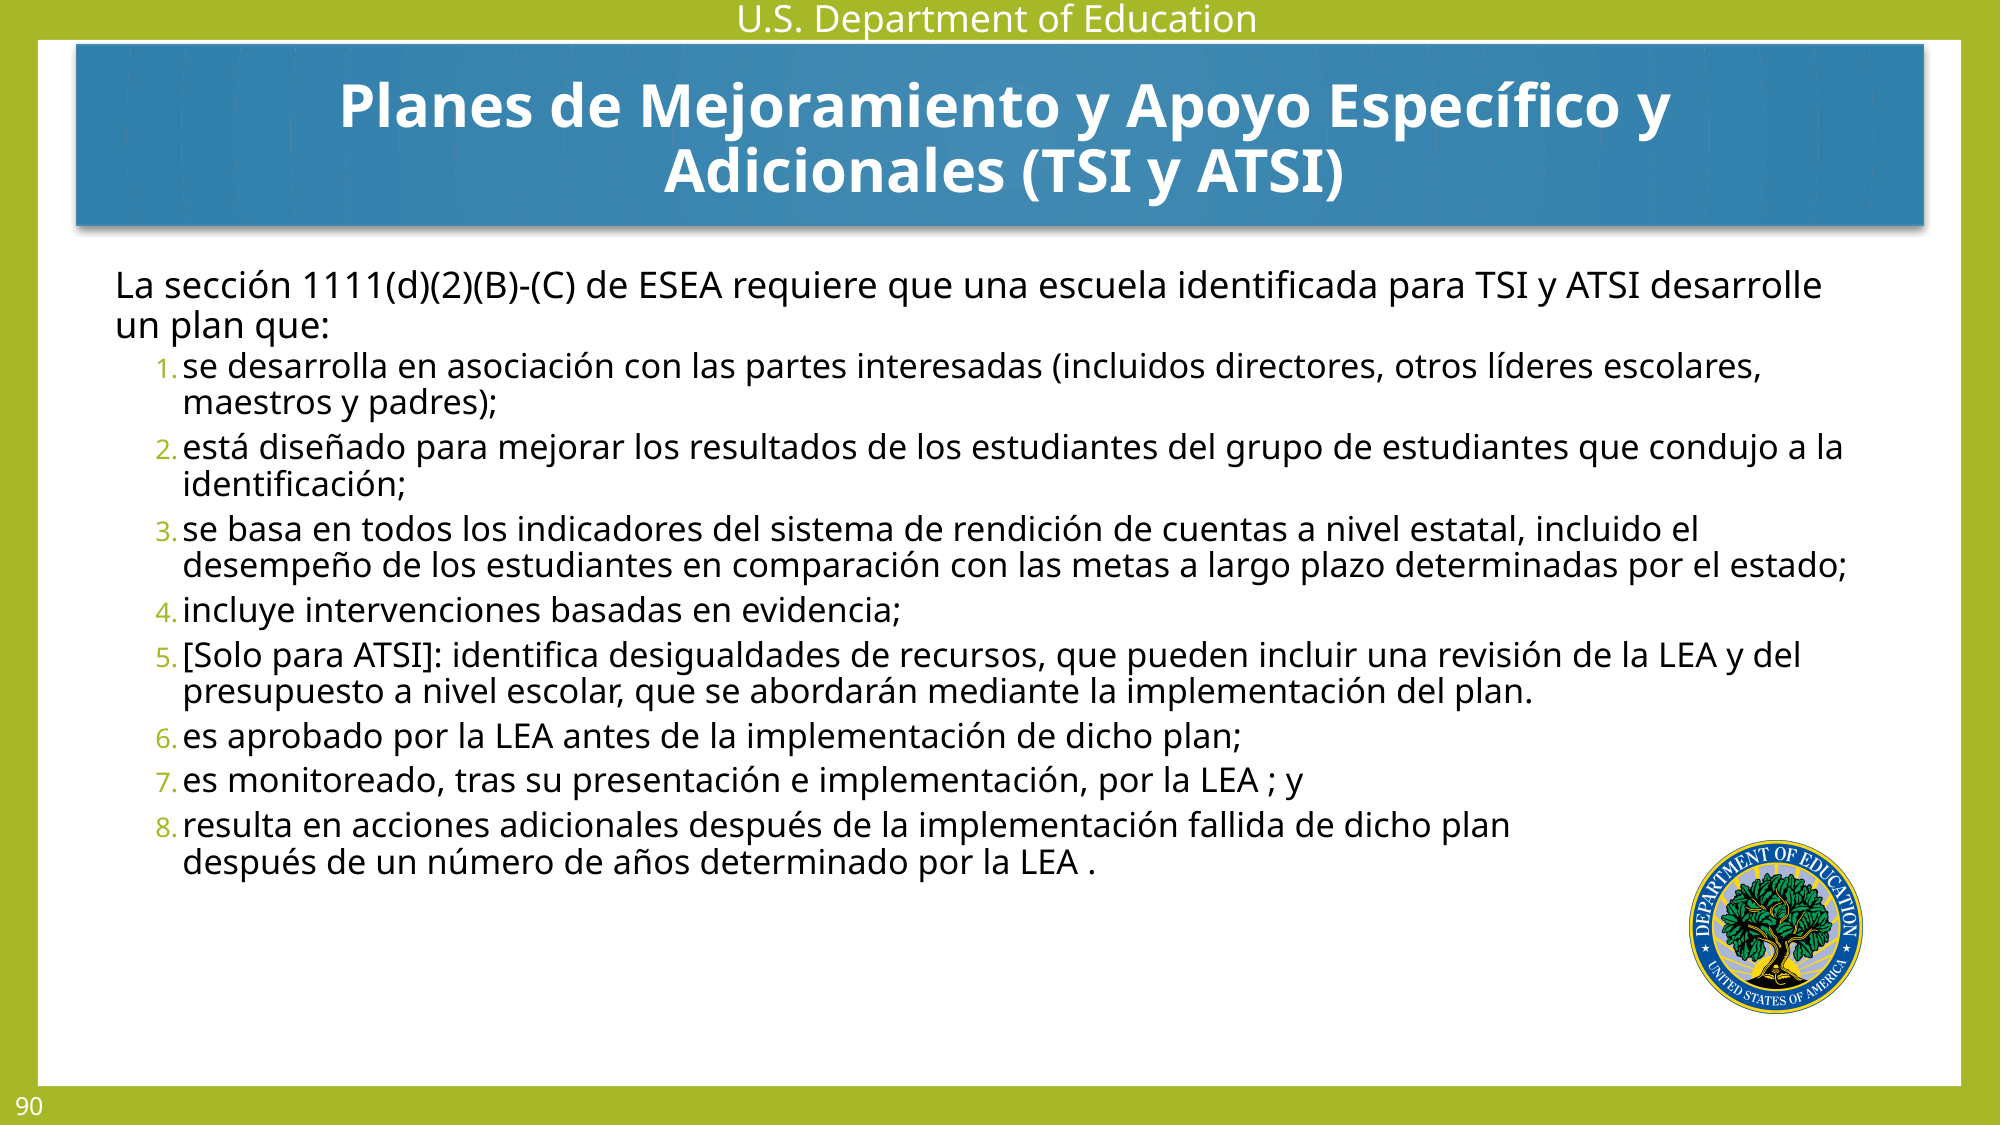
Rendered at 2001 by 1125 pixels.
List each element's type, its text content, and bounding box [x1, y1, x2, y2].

slide_number 90 [0, 1089, 280, 1125]
list La sección 1111(d)(2)(B)-(C) de ESEA requiere que una escuela identificada para TSI y ATSI desarrolle un plan que: se desarrolla en asociación con las partes interesadas (incluidos directores, otros líderes escolares, maestros y padres); está diseñado para mejorar los resultados de los estudiantes del grupo de estudiantes que condujo a la identificación; se basa en todos los indicadores del sistema de rendición de cuentas a nivel estatal, incluido el desempeño de los estudiantes en comparación con las metas a largo plazo determinadas por el estado; incluye intervenciones basadas en evidencia; [Solo para ATSI]: identifica desigualdades de recursos, que pueden incluir una revisión de la LEA y del presupuesto a nivel escolar, que se abordarán mediante la implementación del plan. es aprobado por la LEA antes de la implementación de dicho plan; es monitoreado, tras su presentación e implementación, por la LEA ; y resulta en acciones adicionales después de la implementación fallida de dicho plan después de un número de años determinado por la LEA . [99, 259, 1882, 923]
footer [610, 1085, 1385, 1125]
list Planes de Mejoramiento y Apoyo Específico y Adicionales (TSI y ATSI) [144, 68, 1860, 213]
picture [1689, 923, 1863, 1014]
